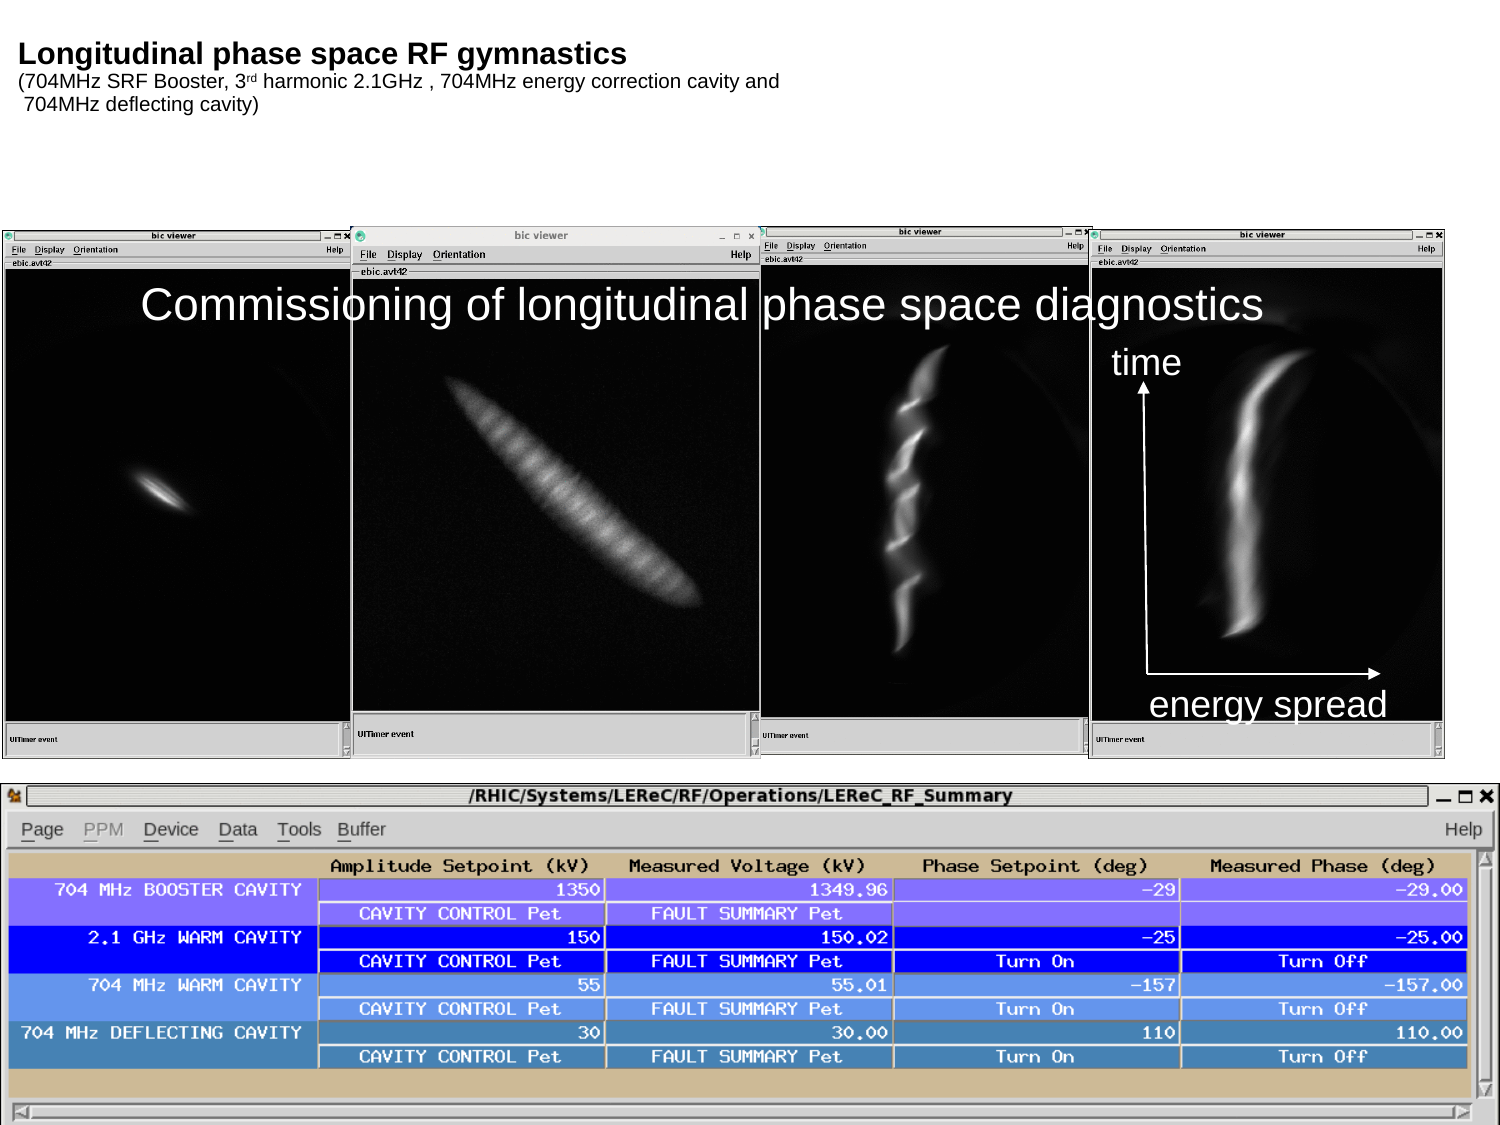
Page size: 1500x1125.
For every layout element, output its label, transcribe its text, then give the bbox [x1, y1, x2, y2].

title Longitudinal phase space RF gymnastics (704MHz SRF Booster, 3rd harmonic 2.1GHz , 704MHz energy correction cavity and 704MHz deflecting cavity) [2, 30, 1450, 124]
picture [0, 0, 1500, 1125]
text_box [1143, 381, 1148, 674]
